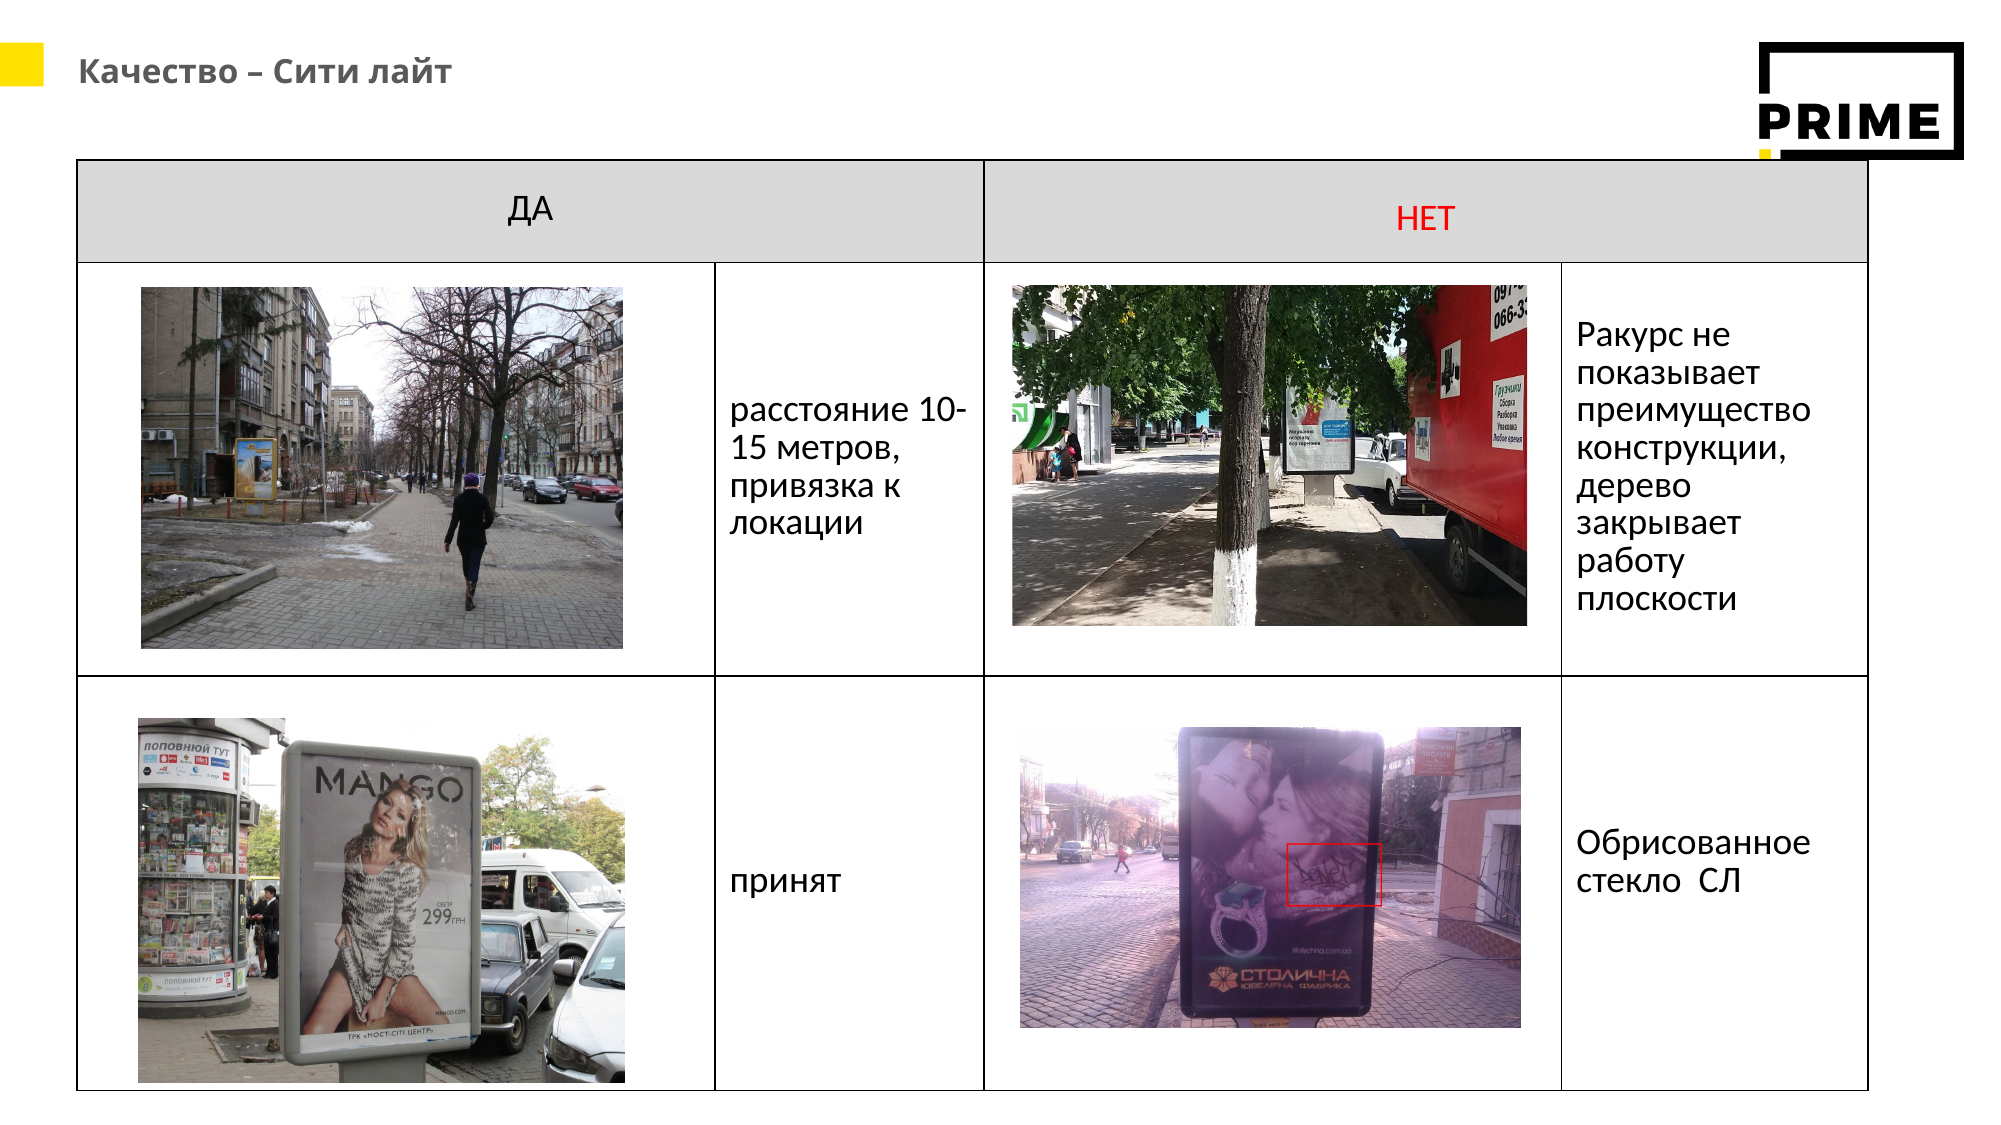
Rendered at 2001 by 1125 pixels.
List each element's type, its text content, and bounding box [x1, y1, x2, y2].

table_cell принят [716, 677, 983, 1090]
picture [1012, 285, 1528, 626]
table_cell Обрисованное стекло СЛ [1562, 677, 1867, 1090]
picture [141, 287, 623, 649]
table_cell [78, 263, 714, 675]
picture [1759, 42, 1964, 160]
table_header ДА [78, 161, 983, 262]
table_cell [78, 677, 714, 1090]
table_cell [985, 677, 1561, 1090]
table_cell [985, 263, 1561, 675]
table_header НЕТ [985, 161, 1867, 262]
list Качество – Сити лайт [63, 42, 1606, 89]
picture [138, 718, 625, 1083]
picture [1020, 727, 1521, 1028]
table_cell Ракурс не показывает преимущество конструкции, дерево закрывает работу плоскости [1562, 263, 1867, 675]
table_cell расстояние 10-15 метров, привязка к локации [716, 263, 983, 675]
